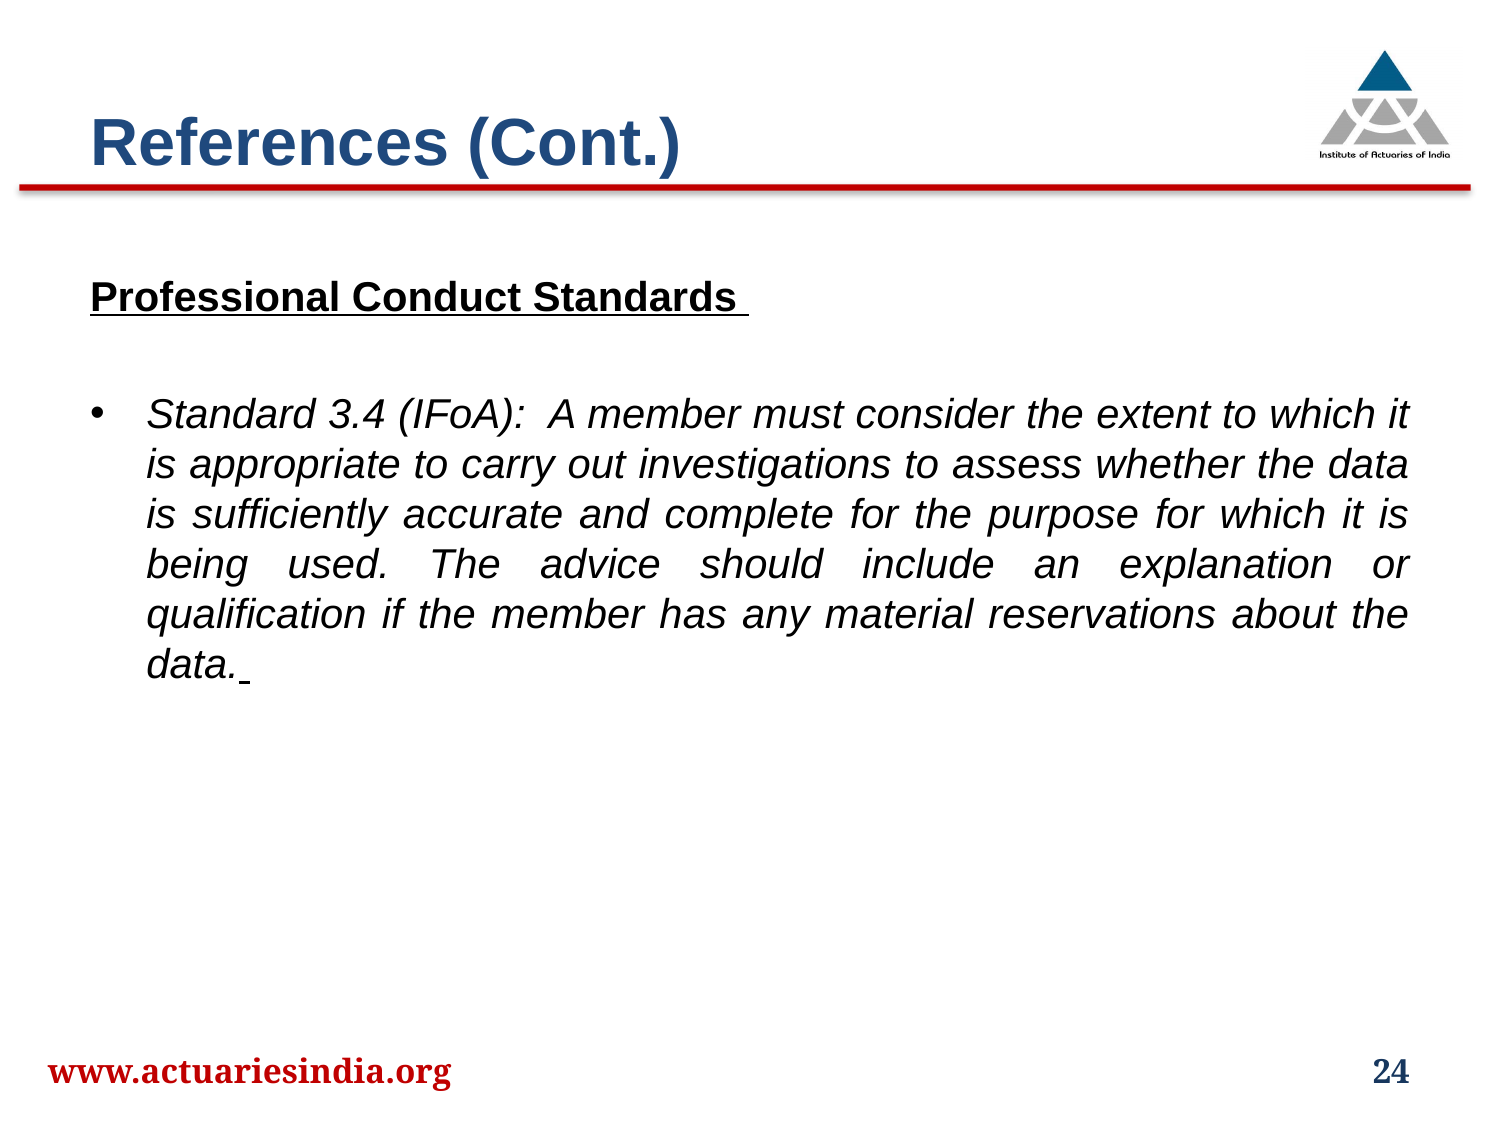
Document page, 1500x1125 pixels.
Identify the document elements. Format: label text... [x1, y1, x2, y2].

picture [1425, 45, 1463, 160]
list Professional Conduct Standards Standard 3.4 (IFoA): A member must consider the extent to which it is appropriate to carry out investigations to assess whether the data is sufficiently accurate and complete for the purpose for which it is being used. The advice should include an explanation or qualification if the member has any material reservations about the data. [75, 262, 1425, 1005]
footer www.actuariesindia.org [12, 1042, 488, 1103]
title References (Cont.) [75, 45, 1425, 233]
slide_number 24 [1074, 1042, 1425, 1103]
